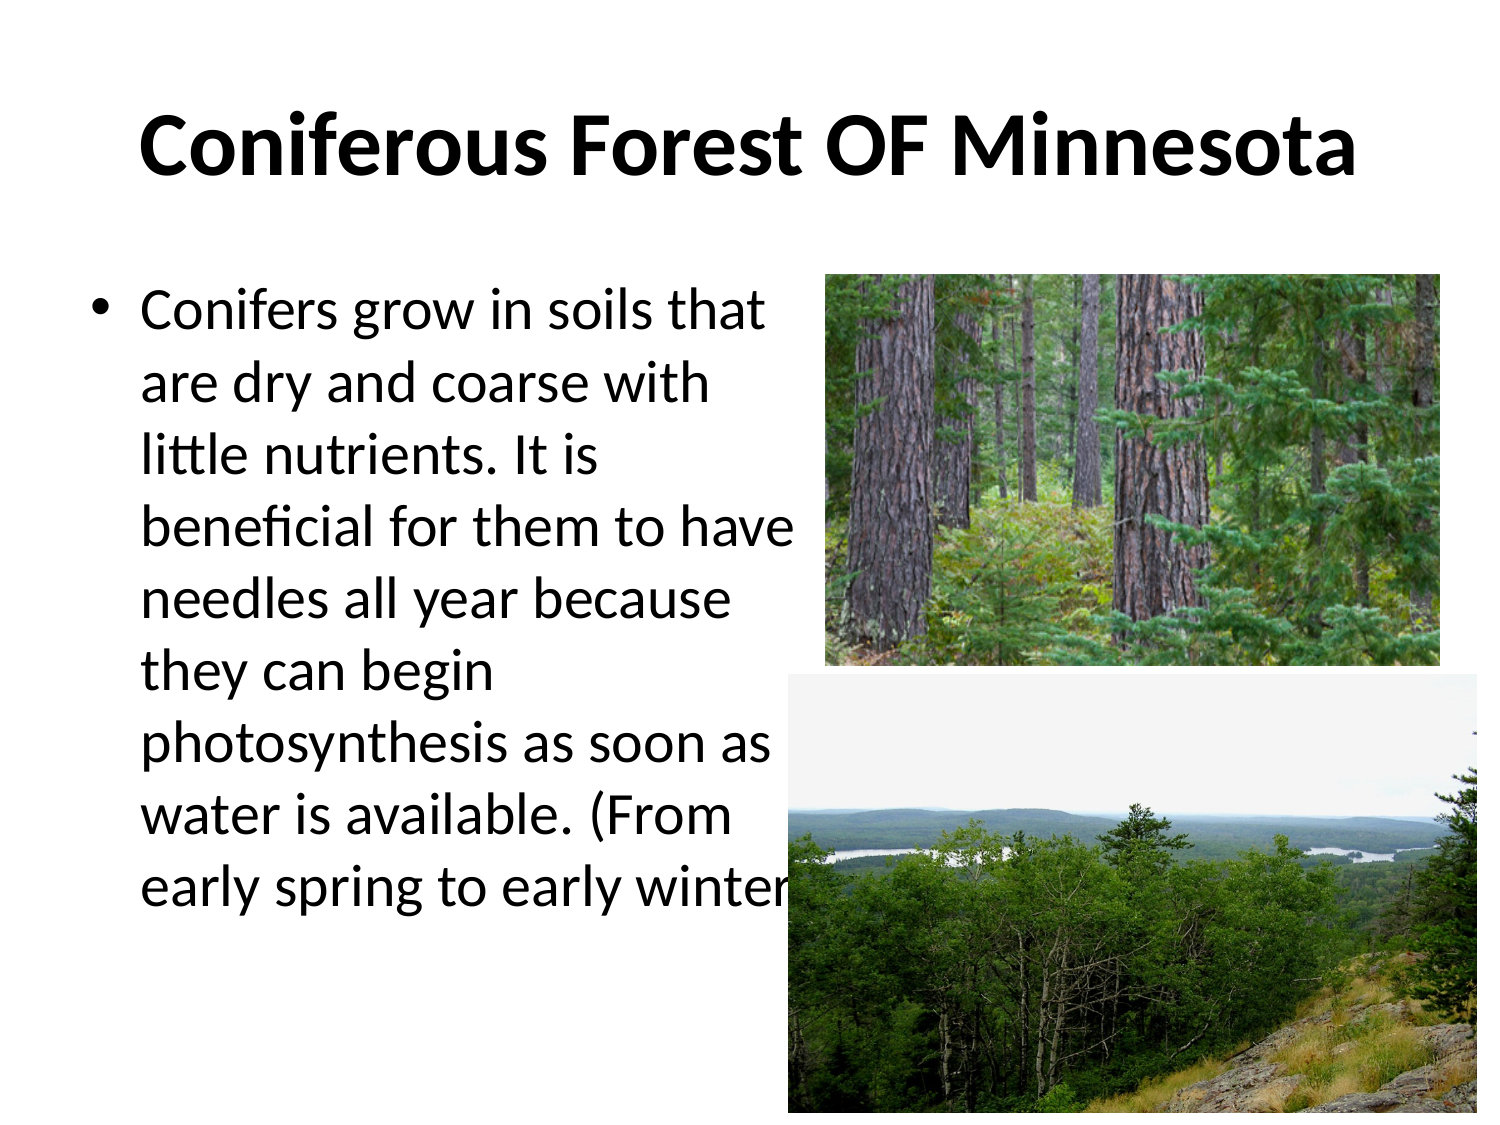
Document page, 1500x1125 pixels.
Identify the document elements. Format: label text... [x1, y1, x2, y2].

picture [788, 674, 1477, 1113]
list Conifers grow in soils that are dry and coarse with little nutrients. It is beneficial for them to have needles all year because they can begin photosynthesis as soon as water is available. (From early spring to early winter.) [75, 262, 838, 1005]
title Coniferous Forest OF Minnesota [75, 45, 1425, 233]
picture [824, 274, 1440, 666]
